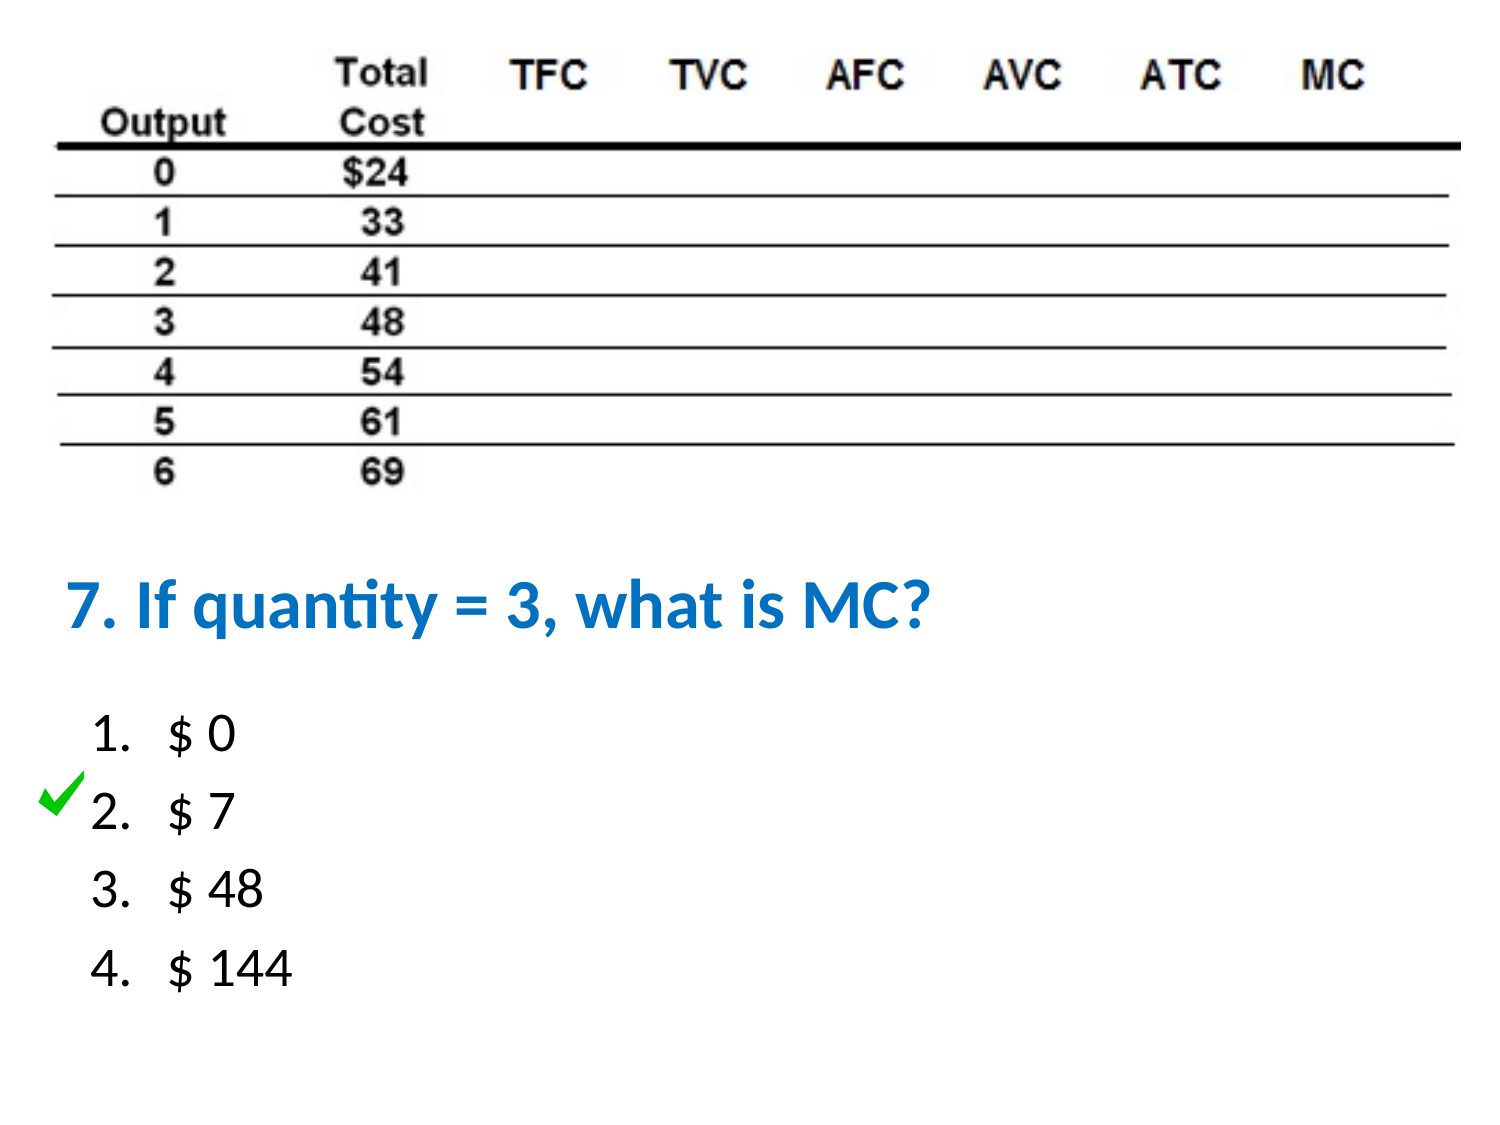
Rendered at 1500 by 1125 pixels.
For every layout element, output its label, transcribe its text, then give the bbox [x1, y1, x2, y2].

picture [49, 49, 1461, 513]
list $ 0 $ 7 $ 48 $ 144 [75, 687, 1400, 1005]
title 7. If quantity = 3, what is MC? [50, 549, 1388, 650]
text_box [36, 768, 87, 819]
